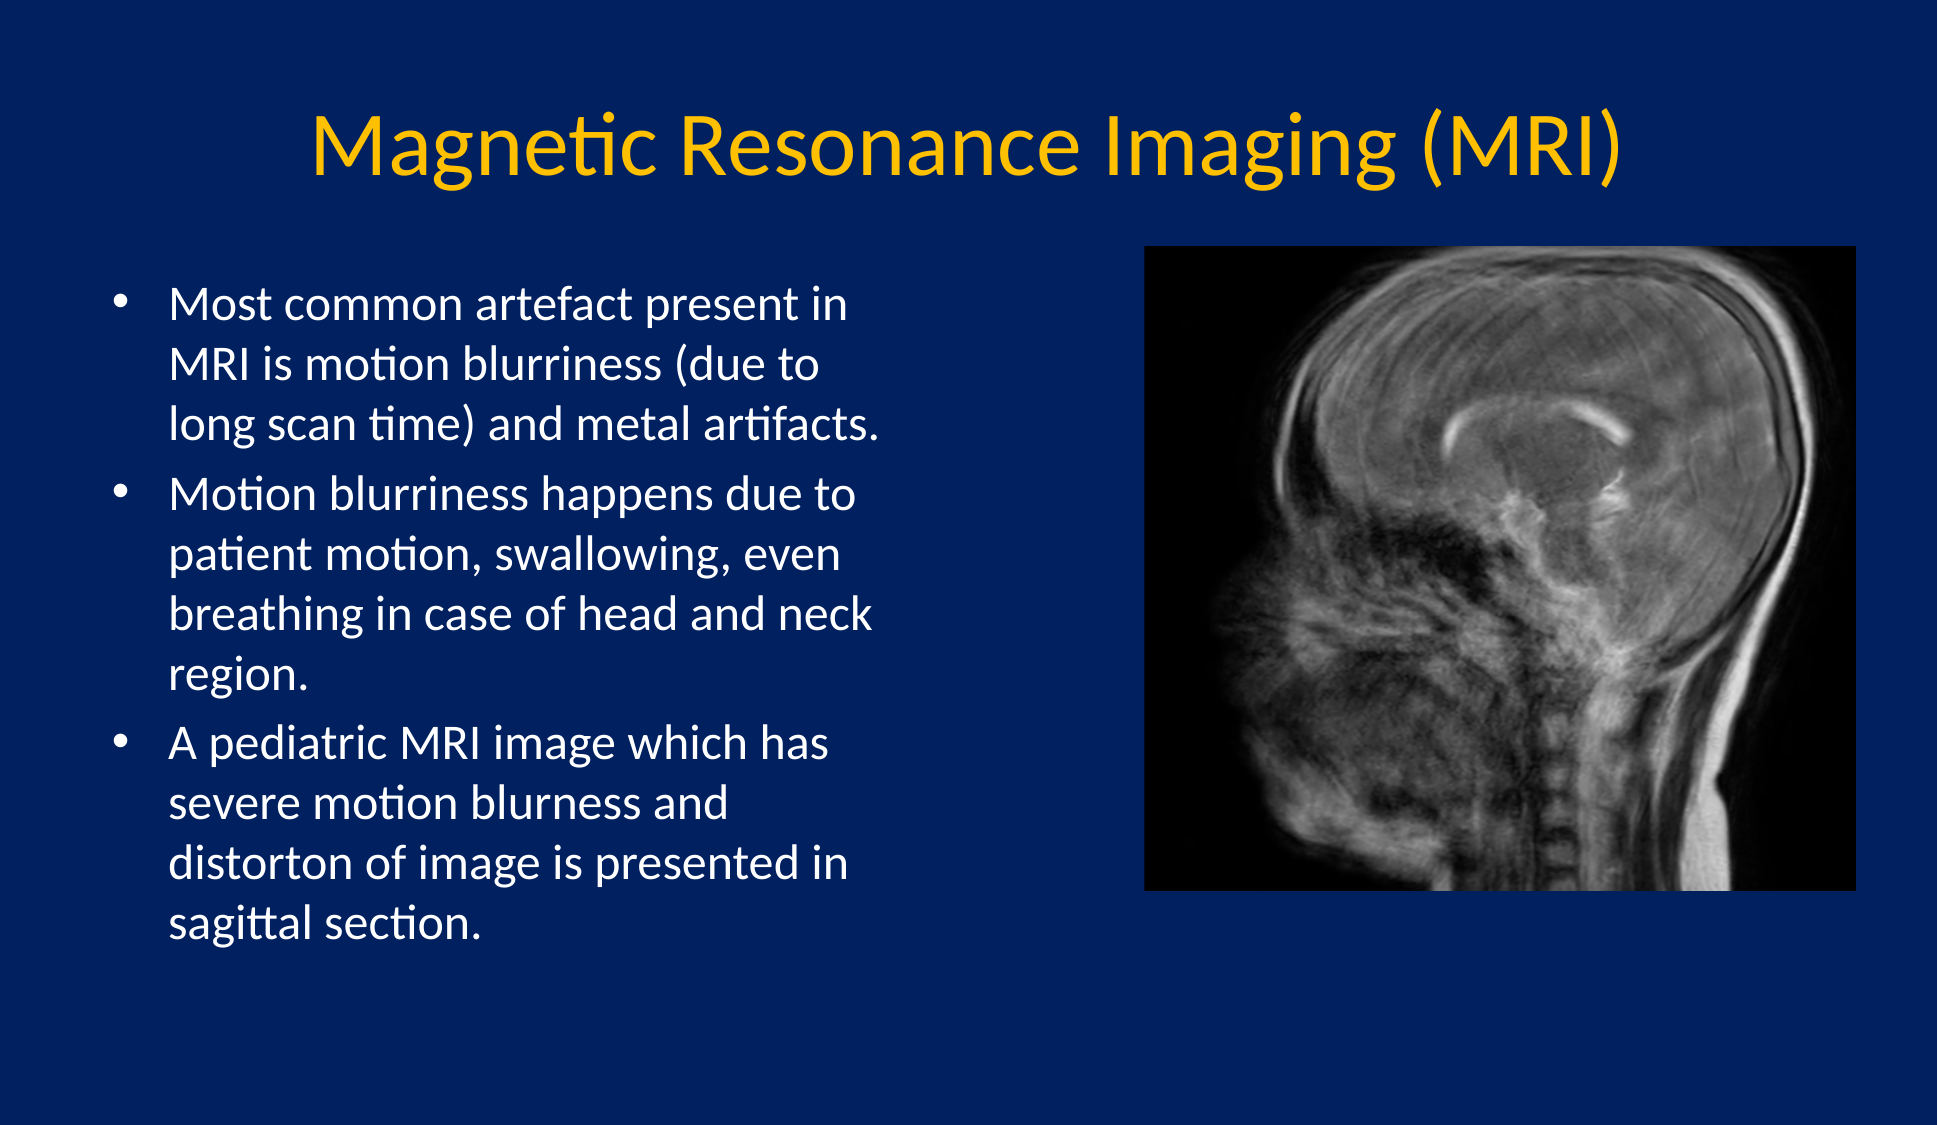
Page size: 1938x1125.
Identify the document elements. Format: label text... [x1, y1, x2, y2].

title Magnetic Resonance Imaging (MRI) [96, 45, 1841, 233]
list Most common artefact present in MRI is motion blurriness (due to long scan time) and metal artifacts. Motion blurriness happens due to patient motion, swallowing, even breathing in case of head and neck region. A pediatric MRI image which has severe motion blurness and distorton of image is presented in sagittal section. [96, 262, 922, 1005]
picture [1144, 245, 1857, 891]
